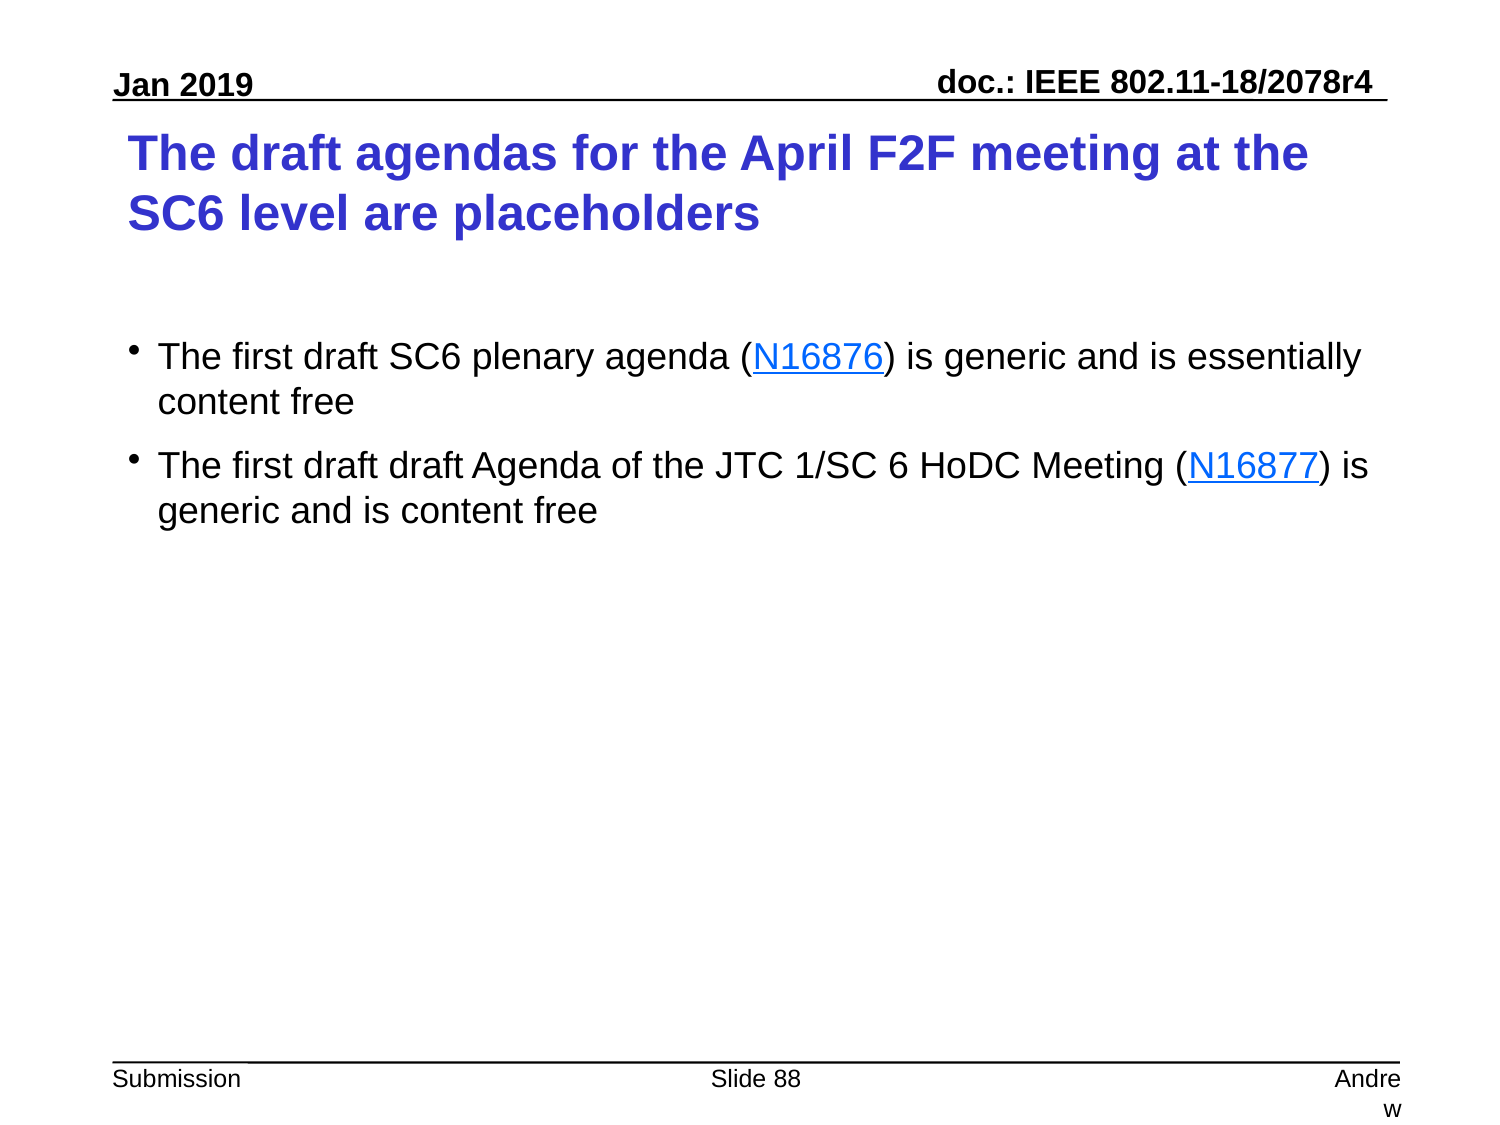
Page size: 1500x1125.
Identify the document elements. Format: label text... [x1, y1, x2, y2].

list The first draft SC6 plenary agenda (N16876) is generic and is essentially content free The first draft draft Agenda of the JTC 1/SC 6 HoDC Meeting (N16877) is generic and is content free [112, 324, 1388, 1000]
title The draft agendas for the April F2F meeting at the SC6 level are placeholders [112, 112, 1388, 288]
footer Andrew Myles, Cisco [1320, 1061, 1402, 1093]
slide_number Slide 88 [709, 1061, 803, 1093]
